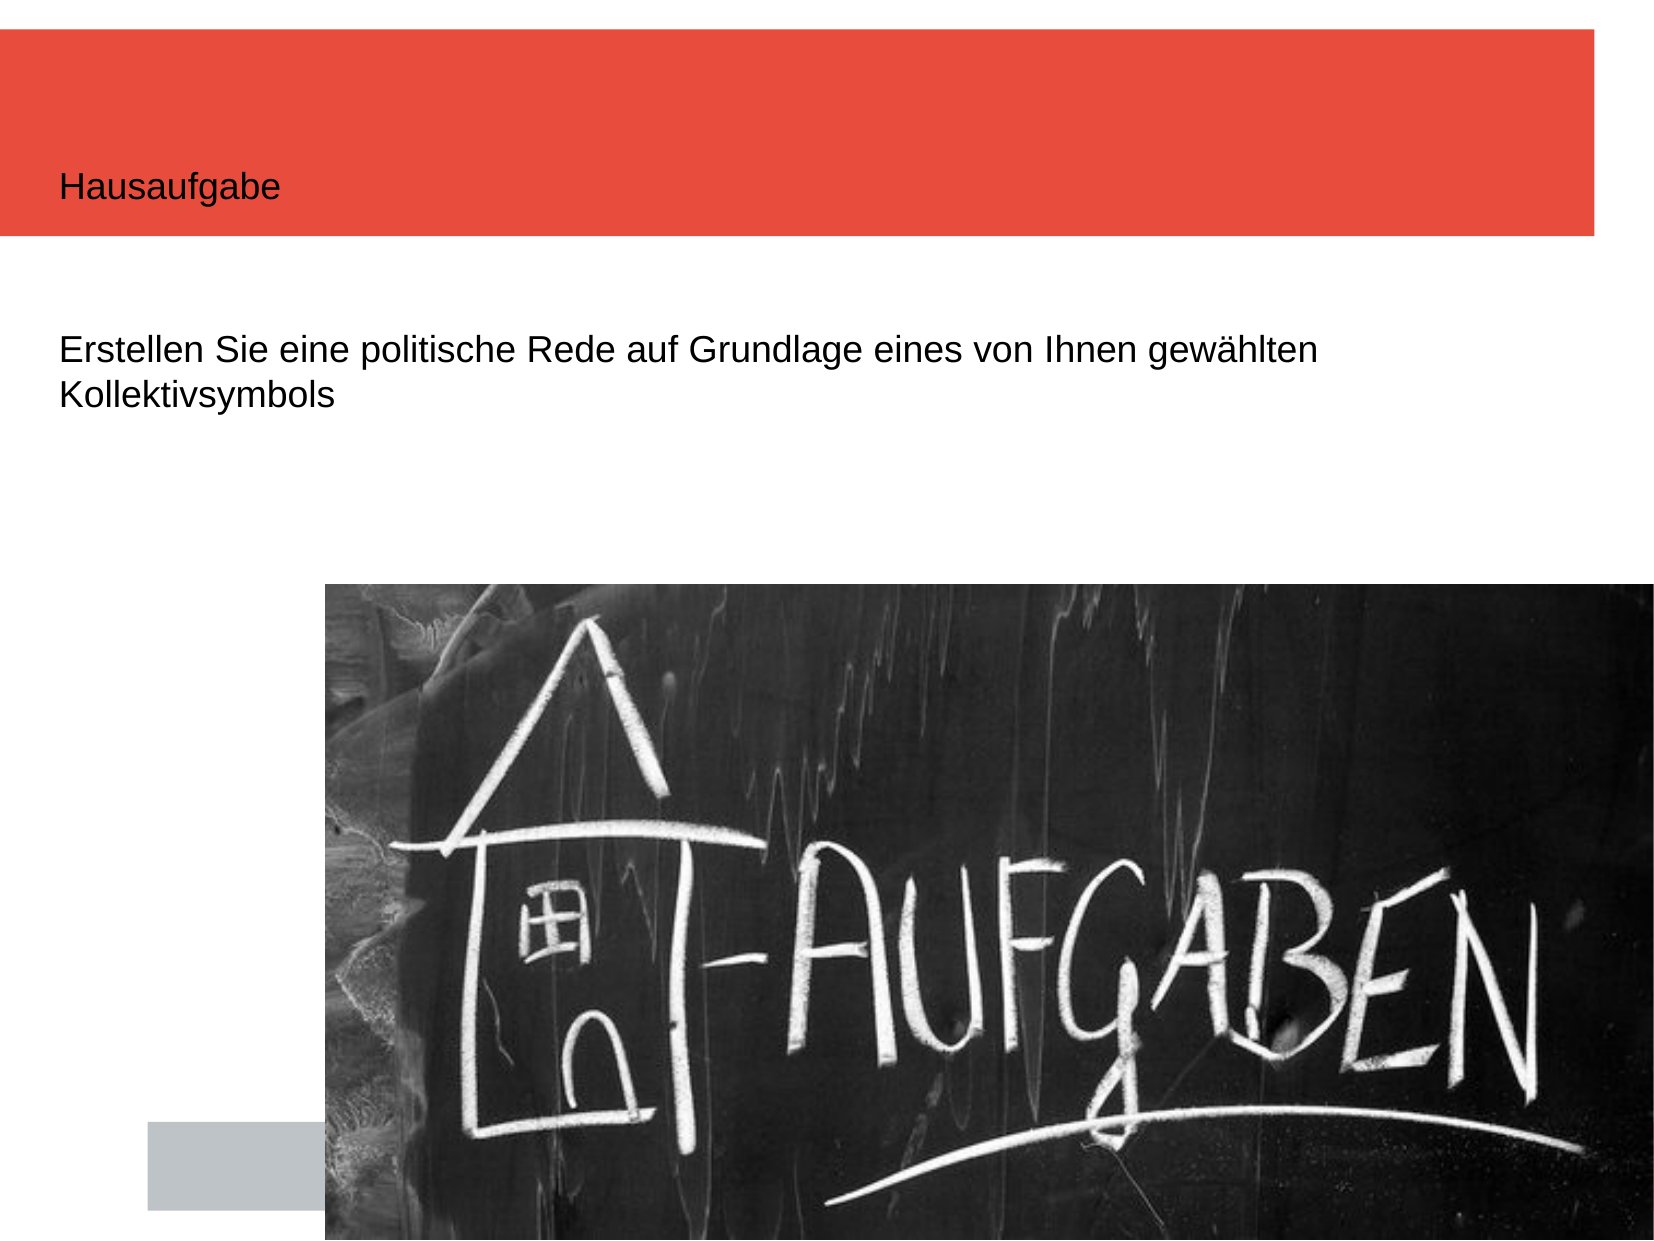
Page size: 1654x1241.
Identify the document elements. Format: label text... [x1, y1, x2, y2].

picture [325, 584, 1654, 1241]
title Hausaufgabe [59, 59, 1595, 207]
list Erstellen Sie eine politische Rede auf Grundlage eines von Ihnen gewählten Kollektivsymbols [59, 324, 1565, 1093]
